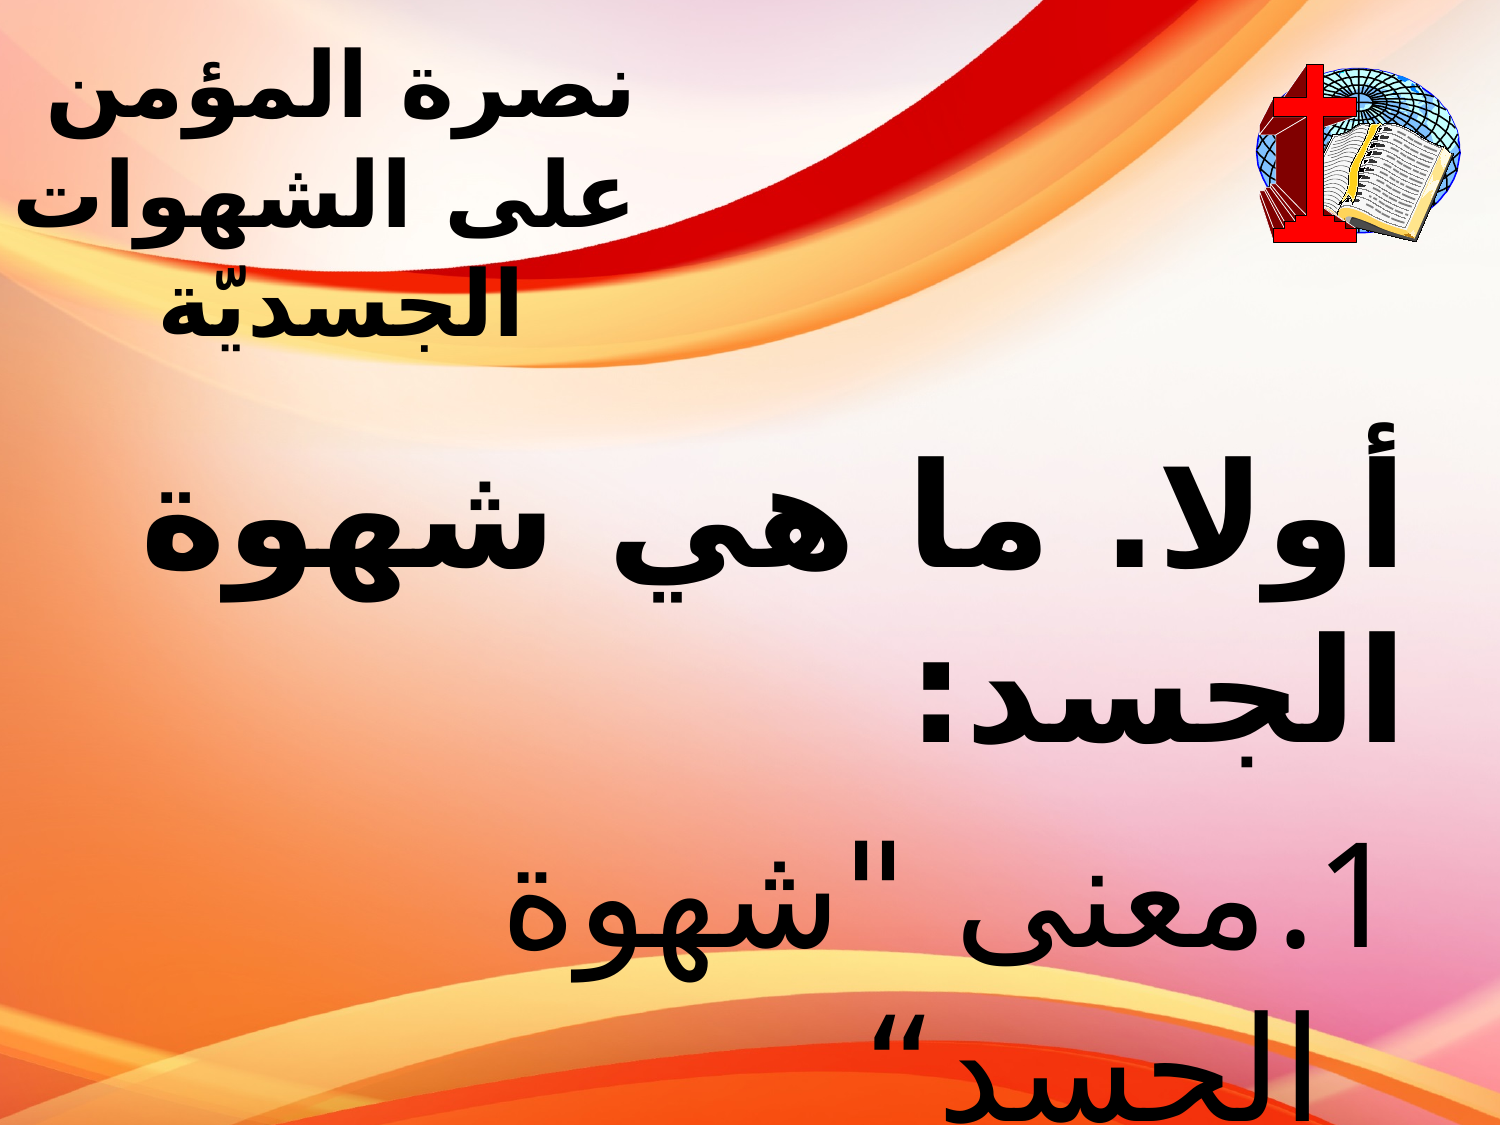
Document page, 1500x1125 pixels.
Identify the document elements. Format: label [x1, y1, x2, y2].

picture [0, 0, 1500, 1125]
text_box [1256, 63, 1461, 243]
